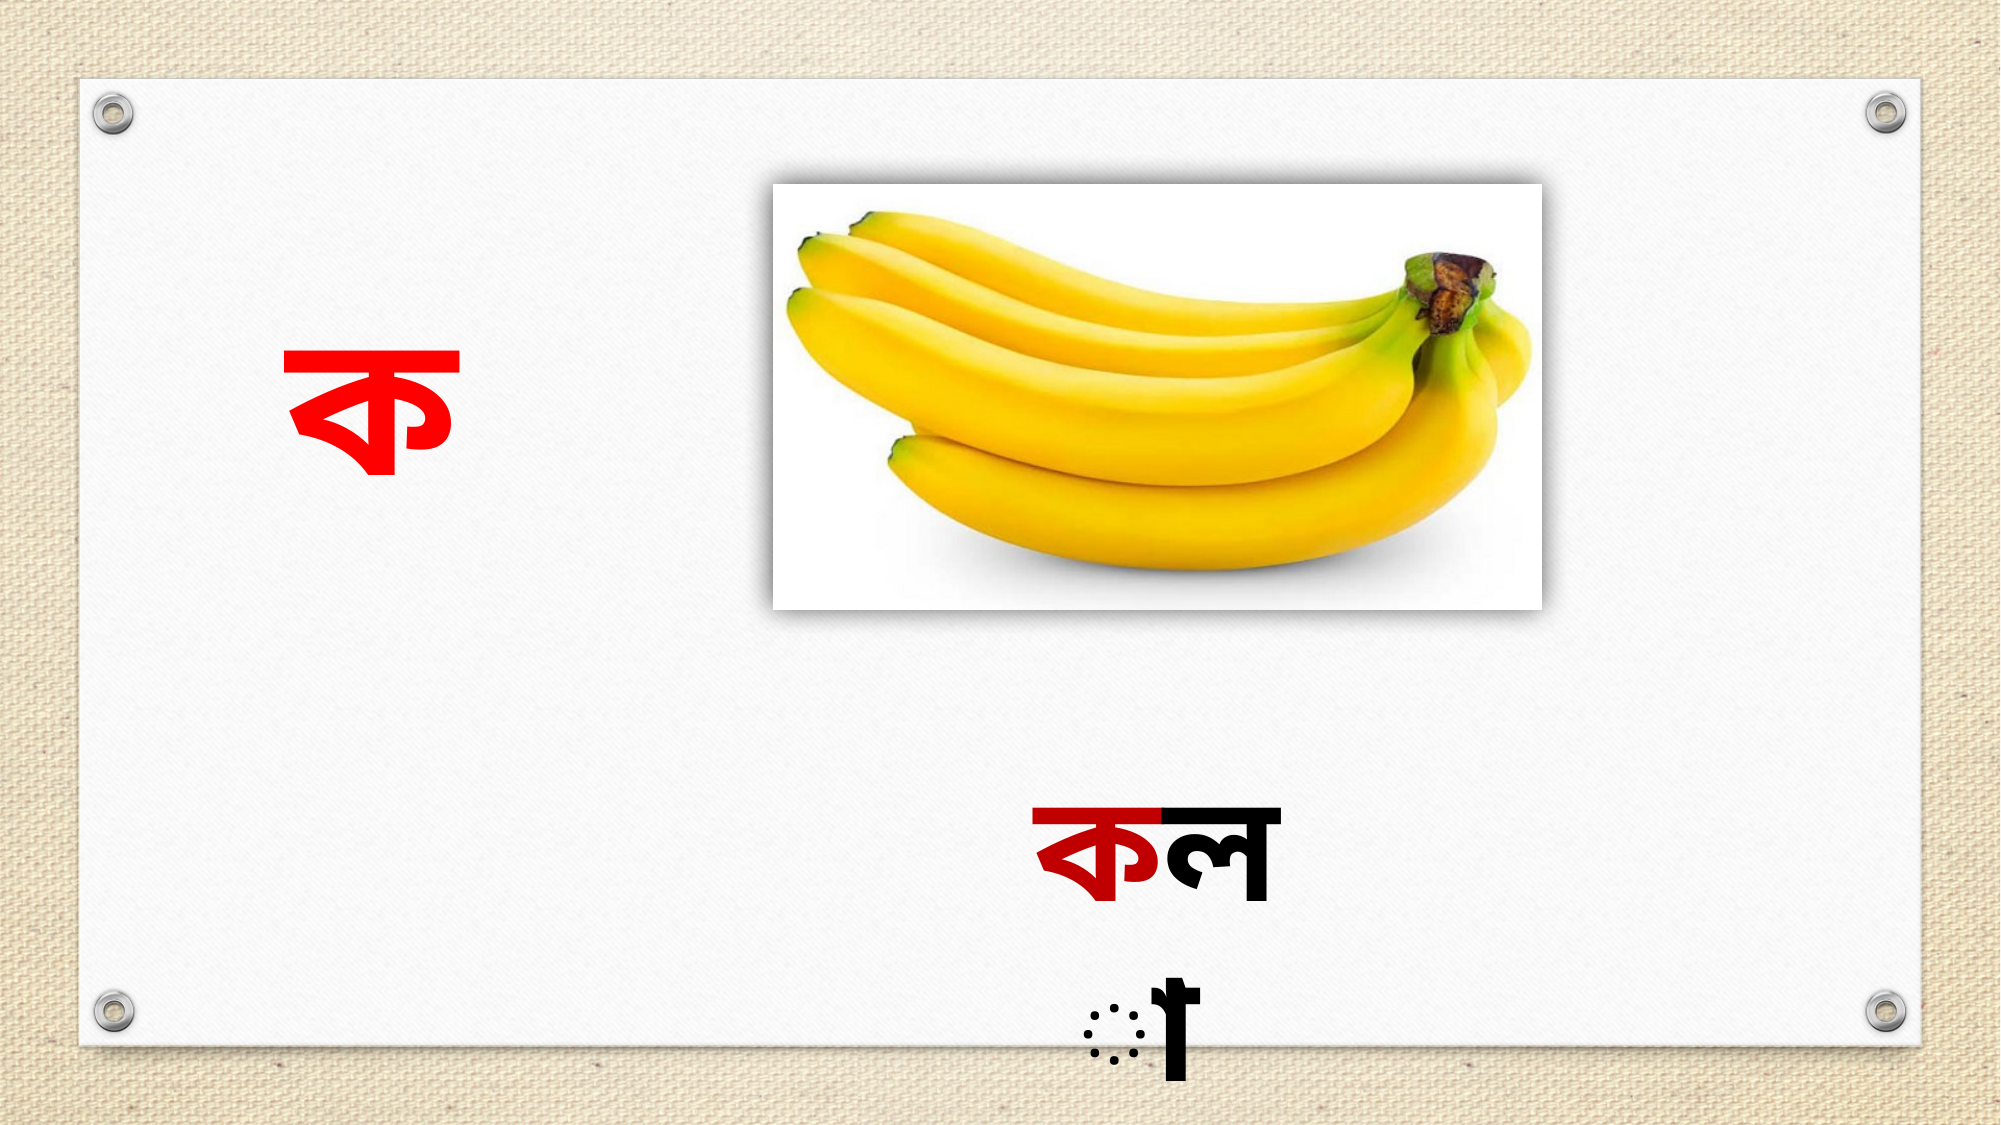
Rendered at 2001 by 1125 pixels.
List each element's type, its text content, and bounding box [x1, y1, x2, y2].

text_box ক [220, 267, 524, 523]
picture [0, 0, 2001, 1125]
text_box কলা [999, 743, 1315, 1119]
